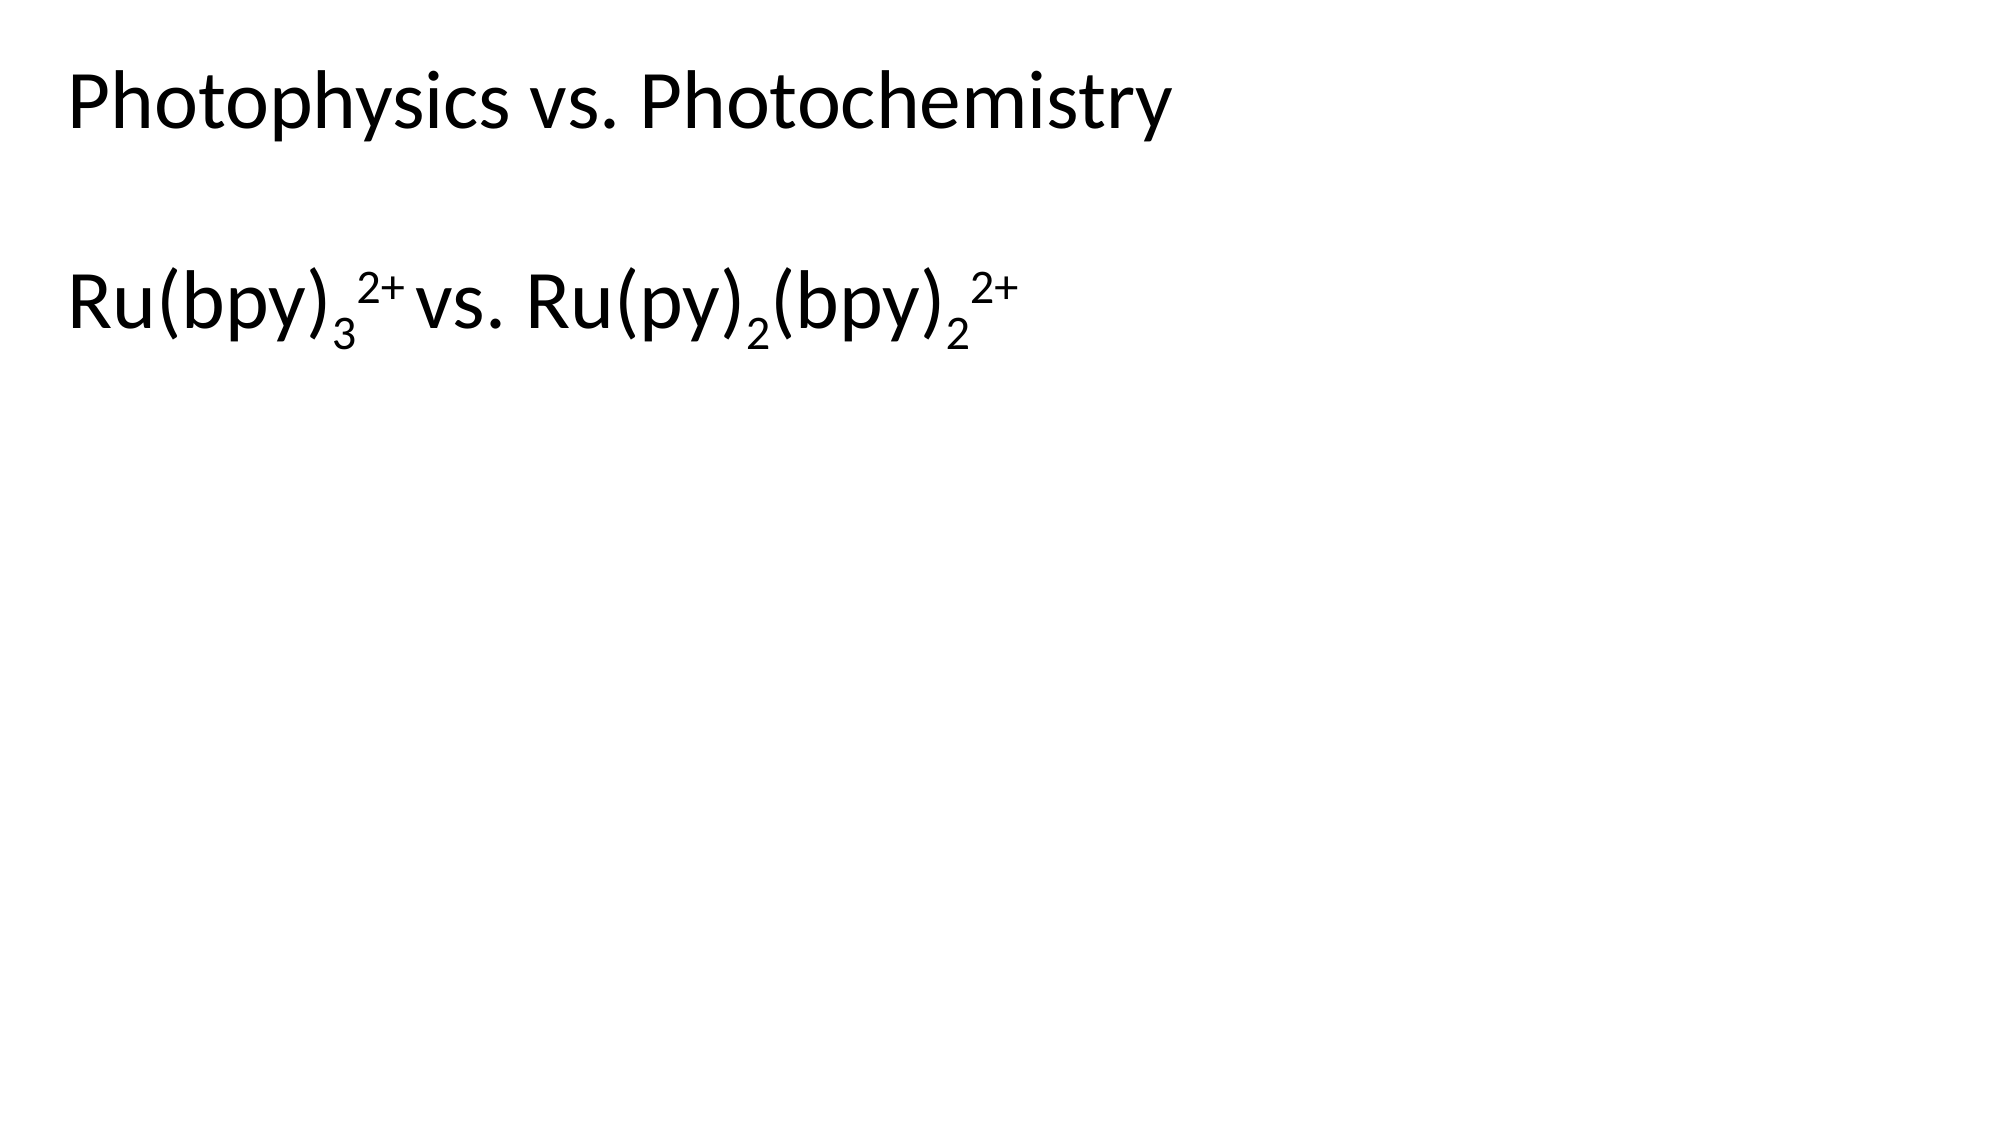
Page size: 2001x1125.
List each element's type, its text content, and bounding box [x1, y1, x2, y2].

text_box Photophysics vs. Photochemistry Ru(bpy)32+ vs. Ru(py)2(bpy)22+ [52, 38, 1190, 467]
